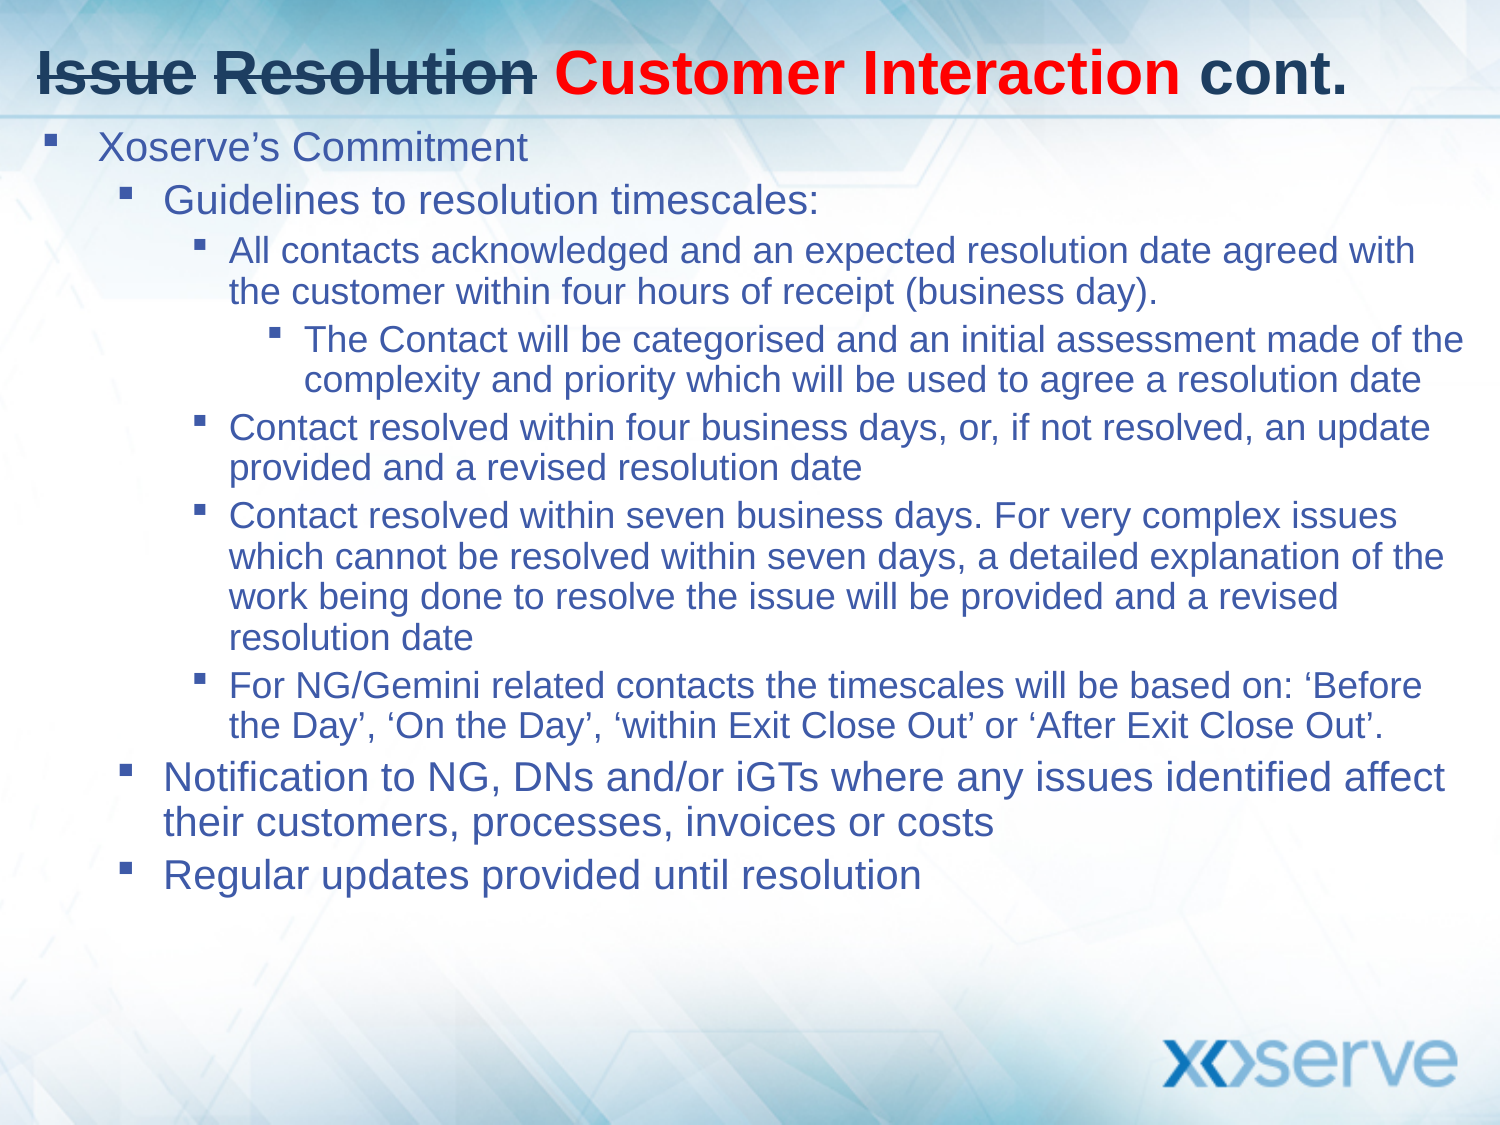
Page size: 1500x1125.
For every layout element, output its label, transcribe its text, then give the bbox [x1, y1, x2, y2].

list Xoserve’s Commitment Guidelines to resolution timescales: All contacts acknowledged and an expected resolution date agreed with the customer within four hours of receipt (business day). The Contact will be categorised and an initial assessment made of the complexity and priority which will be used to agree a resolution date Contact resolved within four business days, or, if not resolved, an update provided and a revised resolution date Contact resolved within seven business days. For very complex issues which cannot be resolved within seven days, a detailed explanation of the work being done to resolve the issue will be provided and a revised resolution date For NG/Gemini related contacts the timescales will be based on: ‘Before the Day’, ‘On the Day’, ‘within Exit Close Out’ or ‘After Exit Close Out’. Notification to NG, DNs and/or iGTs where any issues identified affect their customers, processes, invoices or costs Regular updates provided until resolution [41, 125, 1467, 882]
title Issue Resolution Customer Interaction cont. [36, 0, 1463, 149]
picture [0, 0, 1500, 1125]
